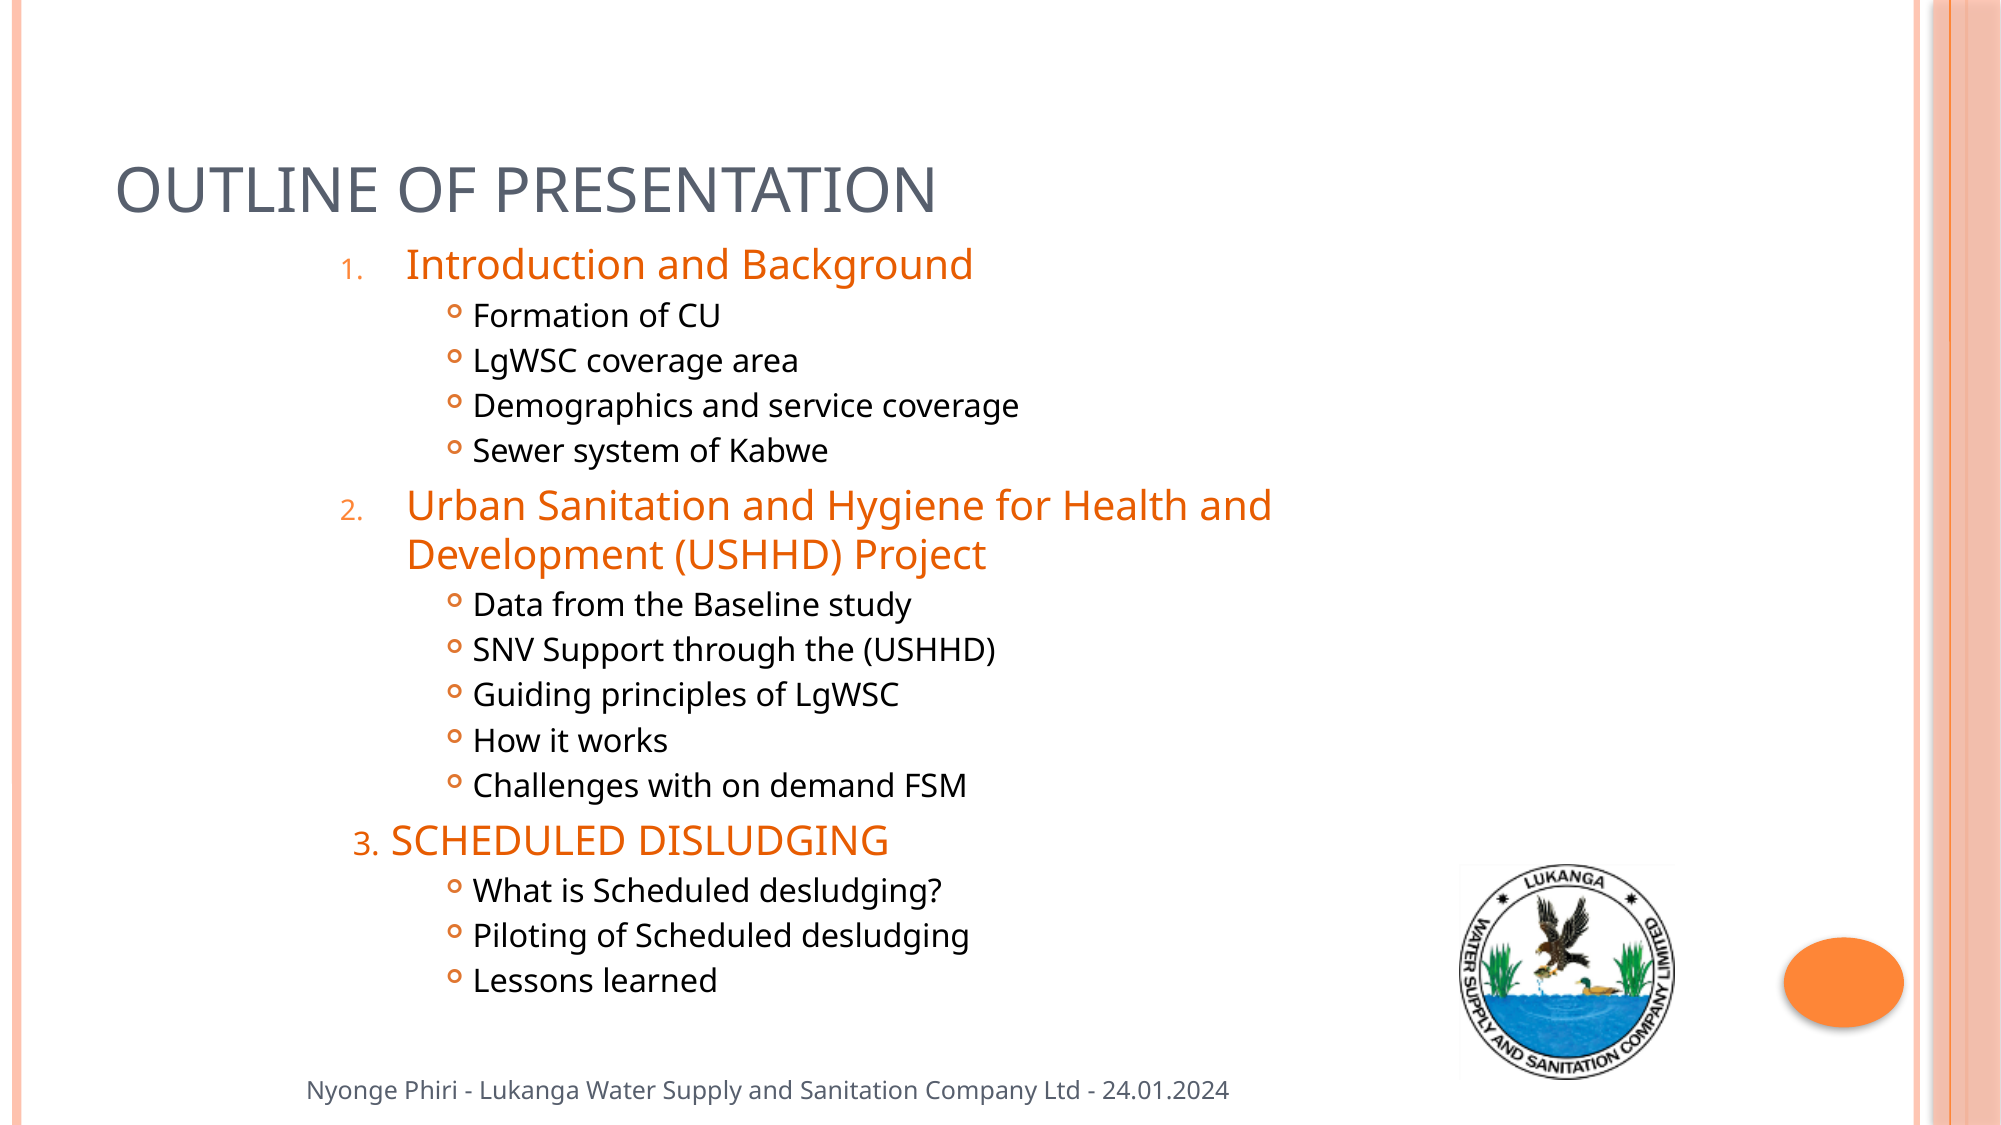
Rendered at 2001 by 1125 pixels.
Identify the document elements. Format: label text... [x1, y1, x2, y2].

title Outline of Presentation [99, 45, 1734, 233]
footer Nyonge Phiri - Lukanga Water Supply and Sanitation Company Ltd - 24.01.2024 [291, 1059, 1343, 1120]
picture [1459, 864, 1676, 1081]
list Introduction and Background Formation of CU LgWSC coverage area Demographics and service coverage Sewer system of Kabwe Urban Sanitation and Hygiene for Health and Development (USHHD) Project Data from the Baseline study SNV Support through the (USHHD) Guiding principles of LgWSC How it works Challenges with on demand FSM 3. SCHEDULED DISLUDGING What is Scheduled desludging? Piloting of Scheduled desludging Lessons learned [324, 231, 1556, 1013]
